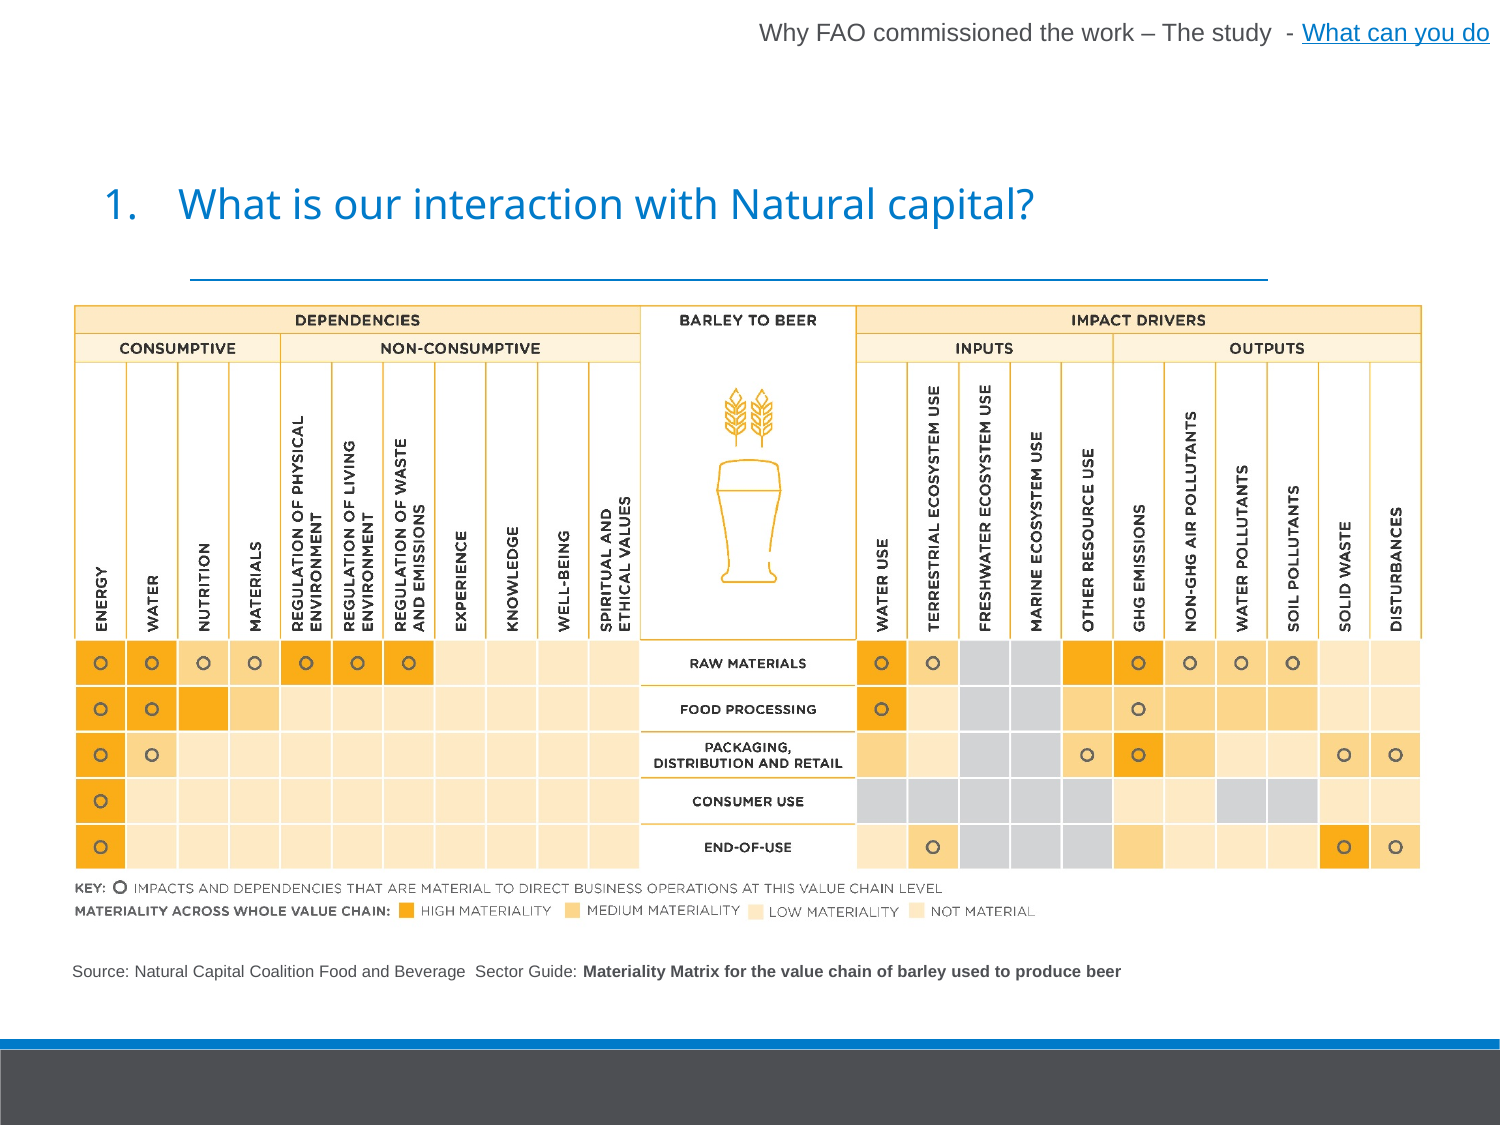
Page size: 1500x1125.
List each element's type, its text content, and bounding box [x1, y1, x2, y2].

title What is our interaction with Natural capital? [86, 169, 1403, 292]
text_box Why FAO commissioned the work – The study - What can you do [744, 9, 1500, 54]
text_box Source: Natural Capital Coalition Food and Beverage Sector Guide: Materiality Matrix for the value chain of barley used to produce beer [57, 963, 1268, 989]
picture [41, 293, 1454, 954]
